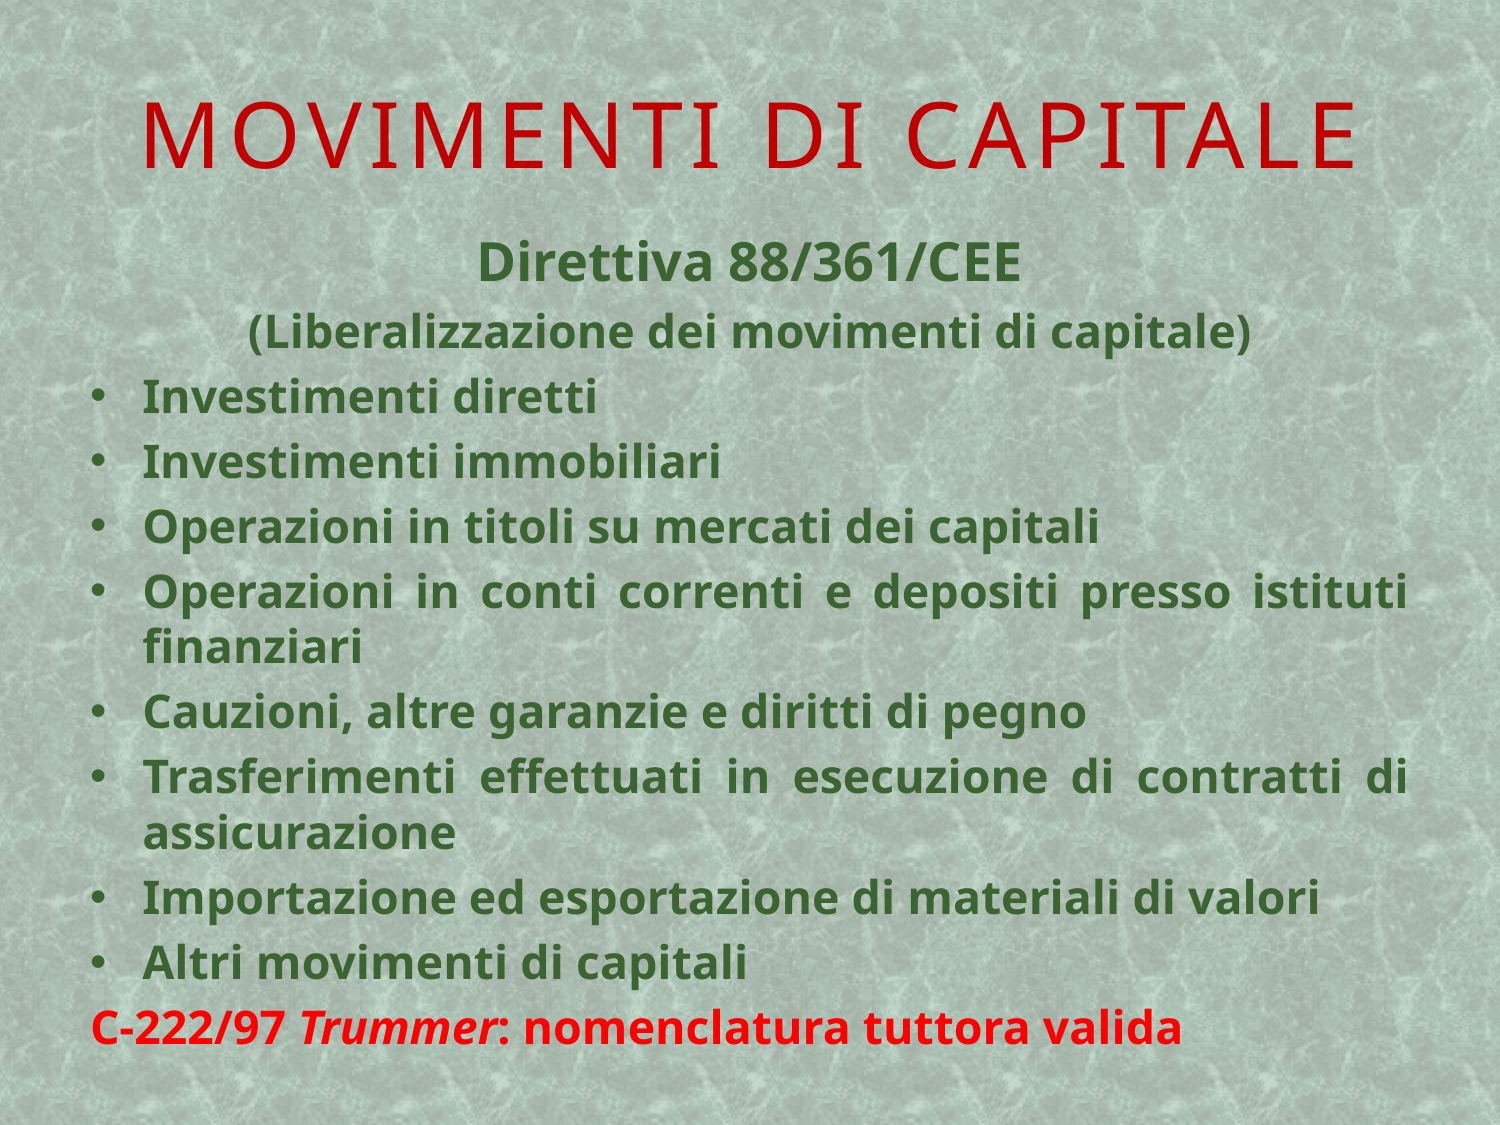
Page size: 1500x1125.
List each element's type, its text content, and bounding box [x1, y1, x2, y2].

list Direttiva 88/361/CEE (Liberalizzazione dei movimenti di capitale) Investimenti diretti Investimenti immobiliari Operazioni in titoli su mercati dei capitali Operazioni in conti correnti e depositi presso istituti finanziari Cauzioni, altre garanzie e diritti di pegno Trasferimenti effettuati in esecuzione di contratti di assicurazione Importazione ed esportazione di materiali di valori Altri movimenti di capitali C-222/97 Trummer: nomenclatura tuttora valida [75, 219, 1425, 1071]
title Movimenti di capitale [75, 42, 1425, 219]
